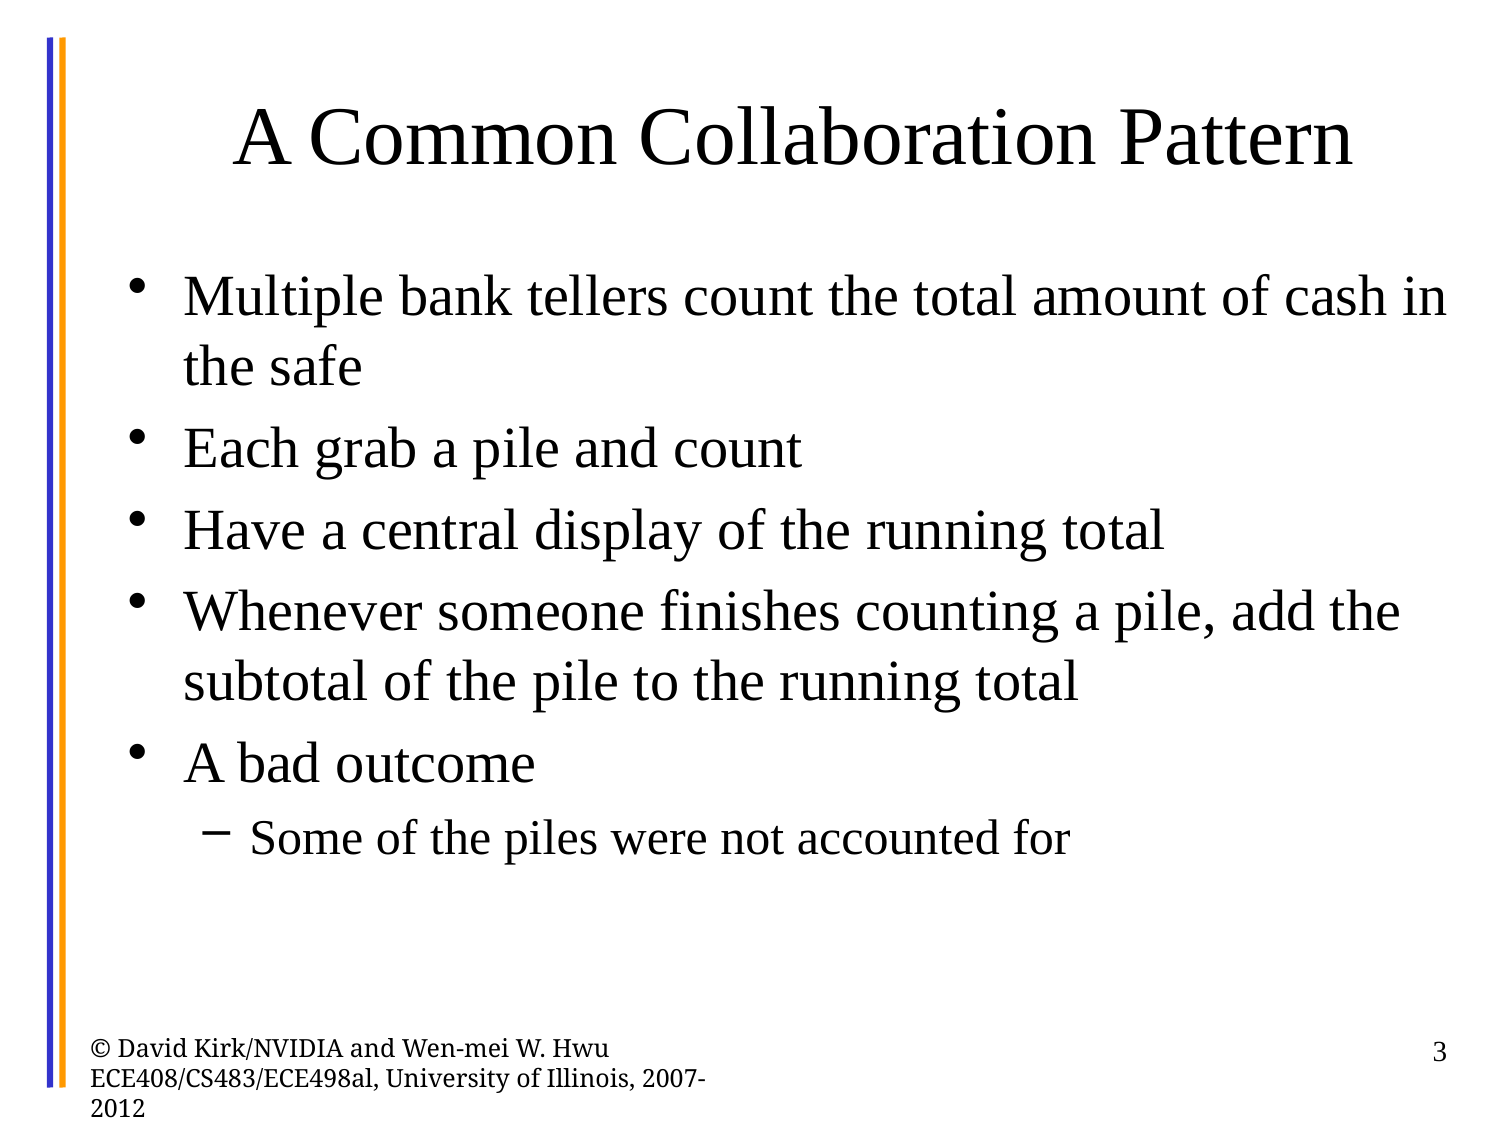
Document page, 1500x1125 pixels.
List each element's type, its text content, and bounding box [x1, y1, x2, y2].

slide_number 3 [1149, 1024, 1463, 1101]
title A Common Collaboration Pattern [112, 37, 1475, 225]
list Multiple bank tellers count the total amount of cash in the safe Each grab a pile and count Have a central display of the running total Whenever someone finishes counting a pile, add the subtotal of the pile to the running total A bad outcome Some of the piles were not accounted for [112, 249, 1475, 1000]
footer © David Kirk/NVIDIA and Wen-mei W. Hwu ECE408/CS483/ECE498al, University of Illinois, 2007-2012 [74, 1024, 726, 1101]
